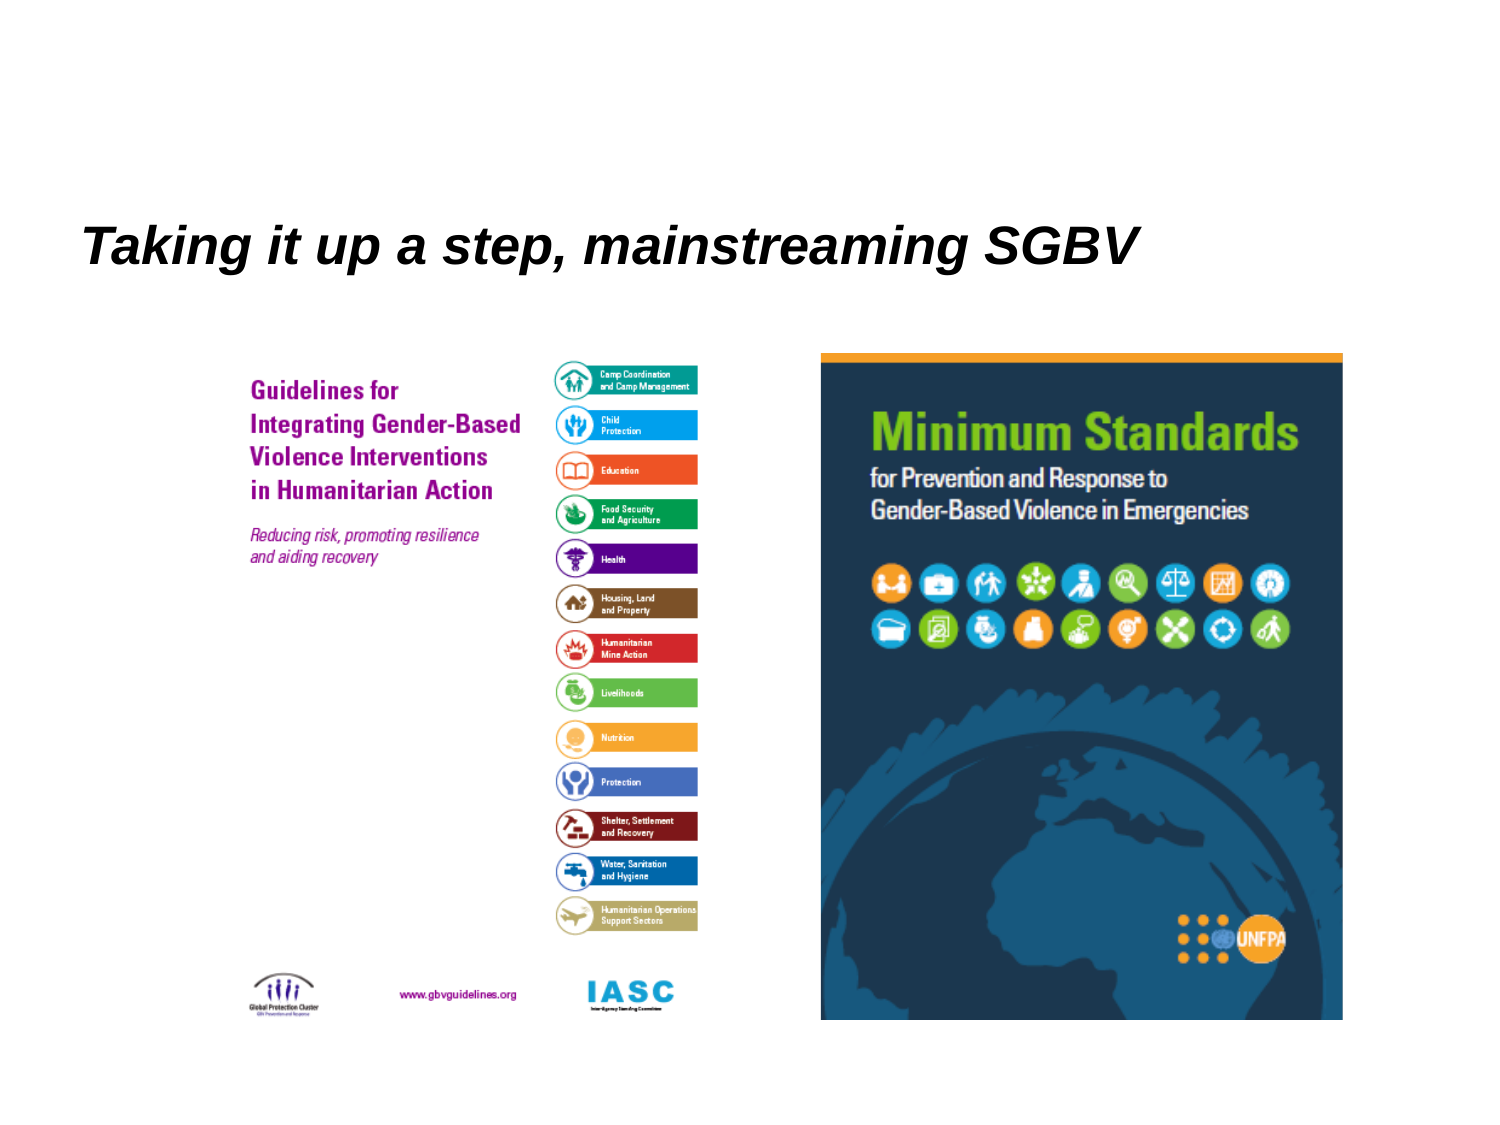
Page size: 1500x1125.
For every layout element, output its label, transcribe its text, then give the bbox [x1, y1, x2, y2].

picture [820, 353, 1343, 1020]
picture [194, 337, 699, 1036]
title Taking it up a step, mainstreaming SGBV [64, 148, 1424, 337]
